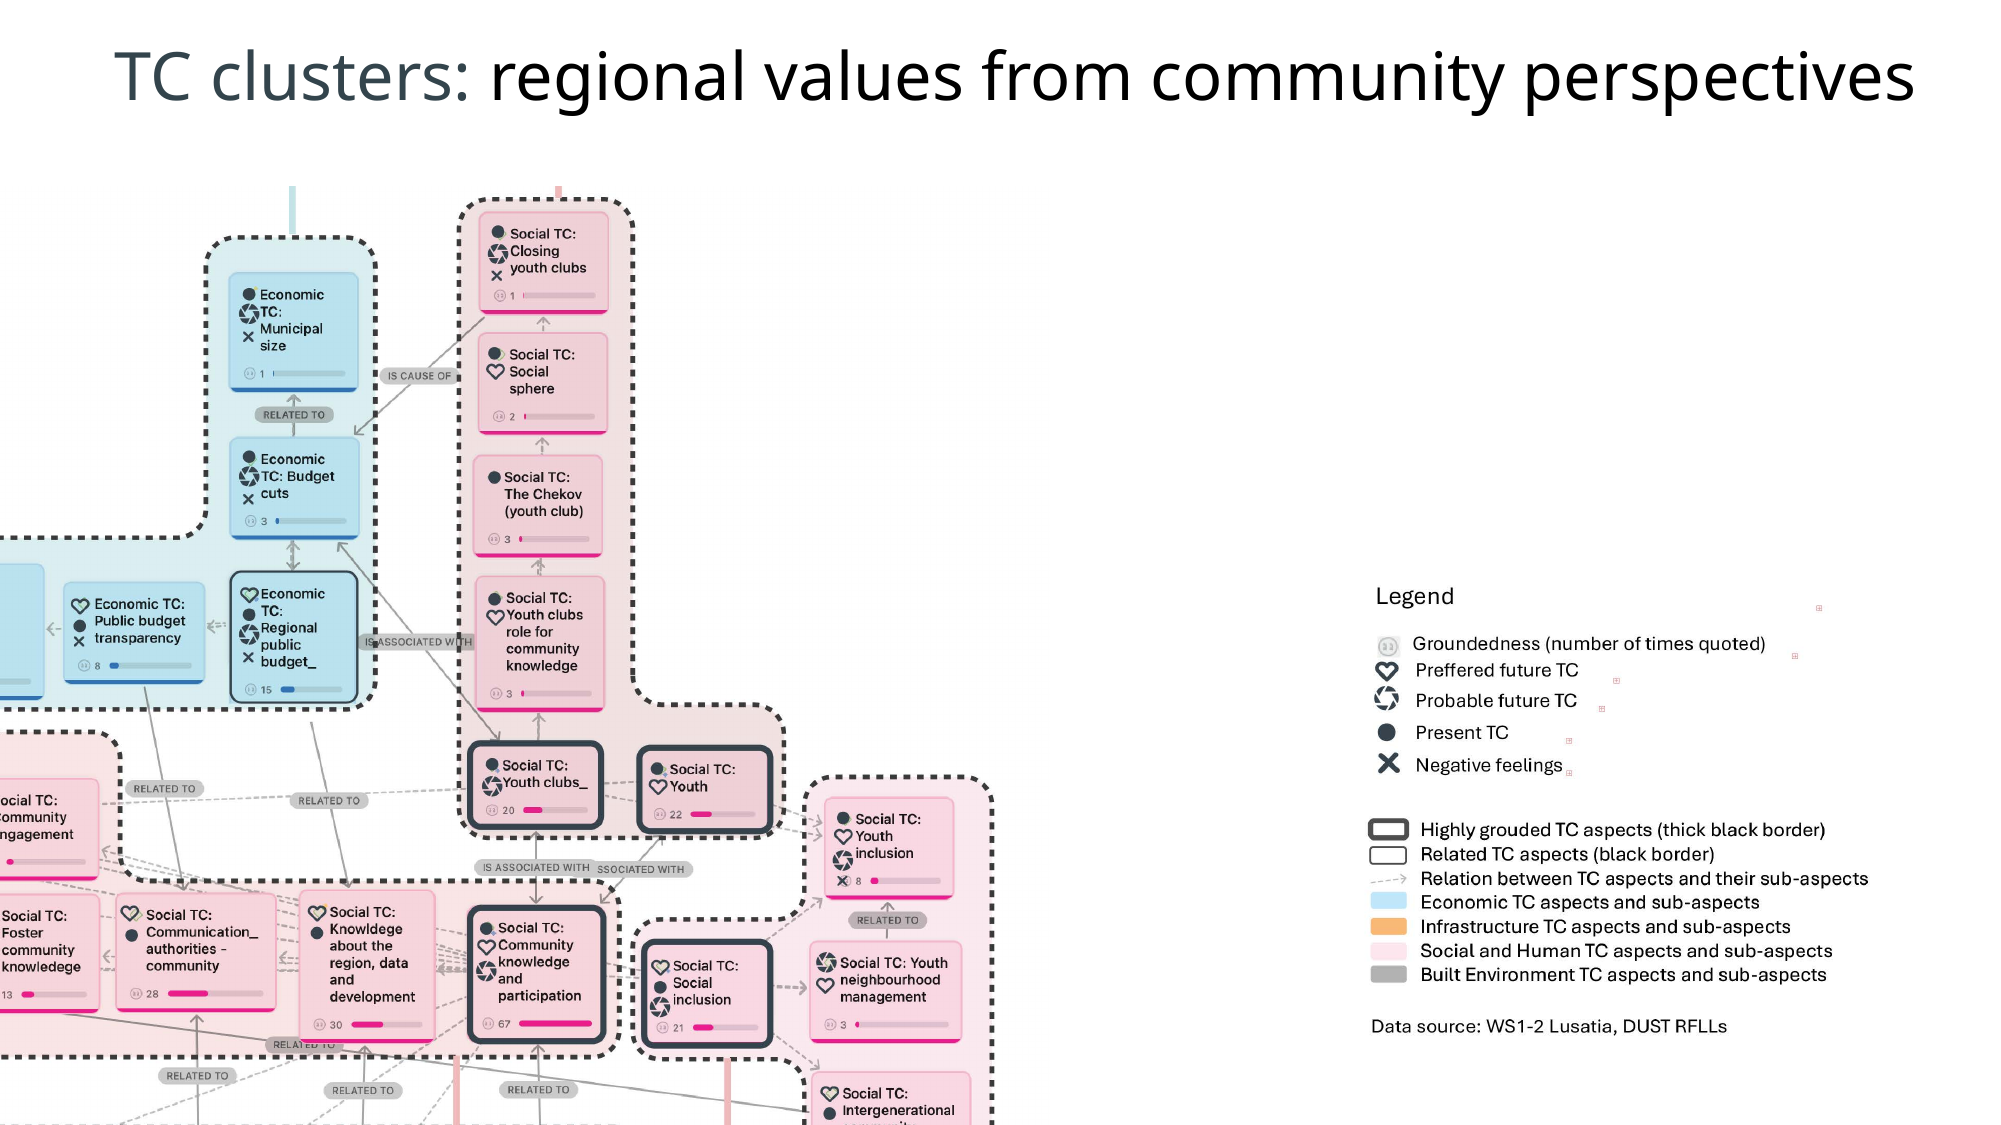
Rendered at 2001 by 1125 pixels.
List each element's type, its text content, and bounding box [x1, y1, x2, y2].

picture [1323, 560, 2000, 1125]
picture [0, 186, 1050, 1125]
title TC clusters: regional values from community perspectives [99, 22, 2000, 135]
